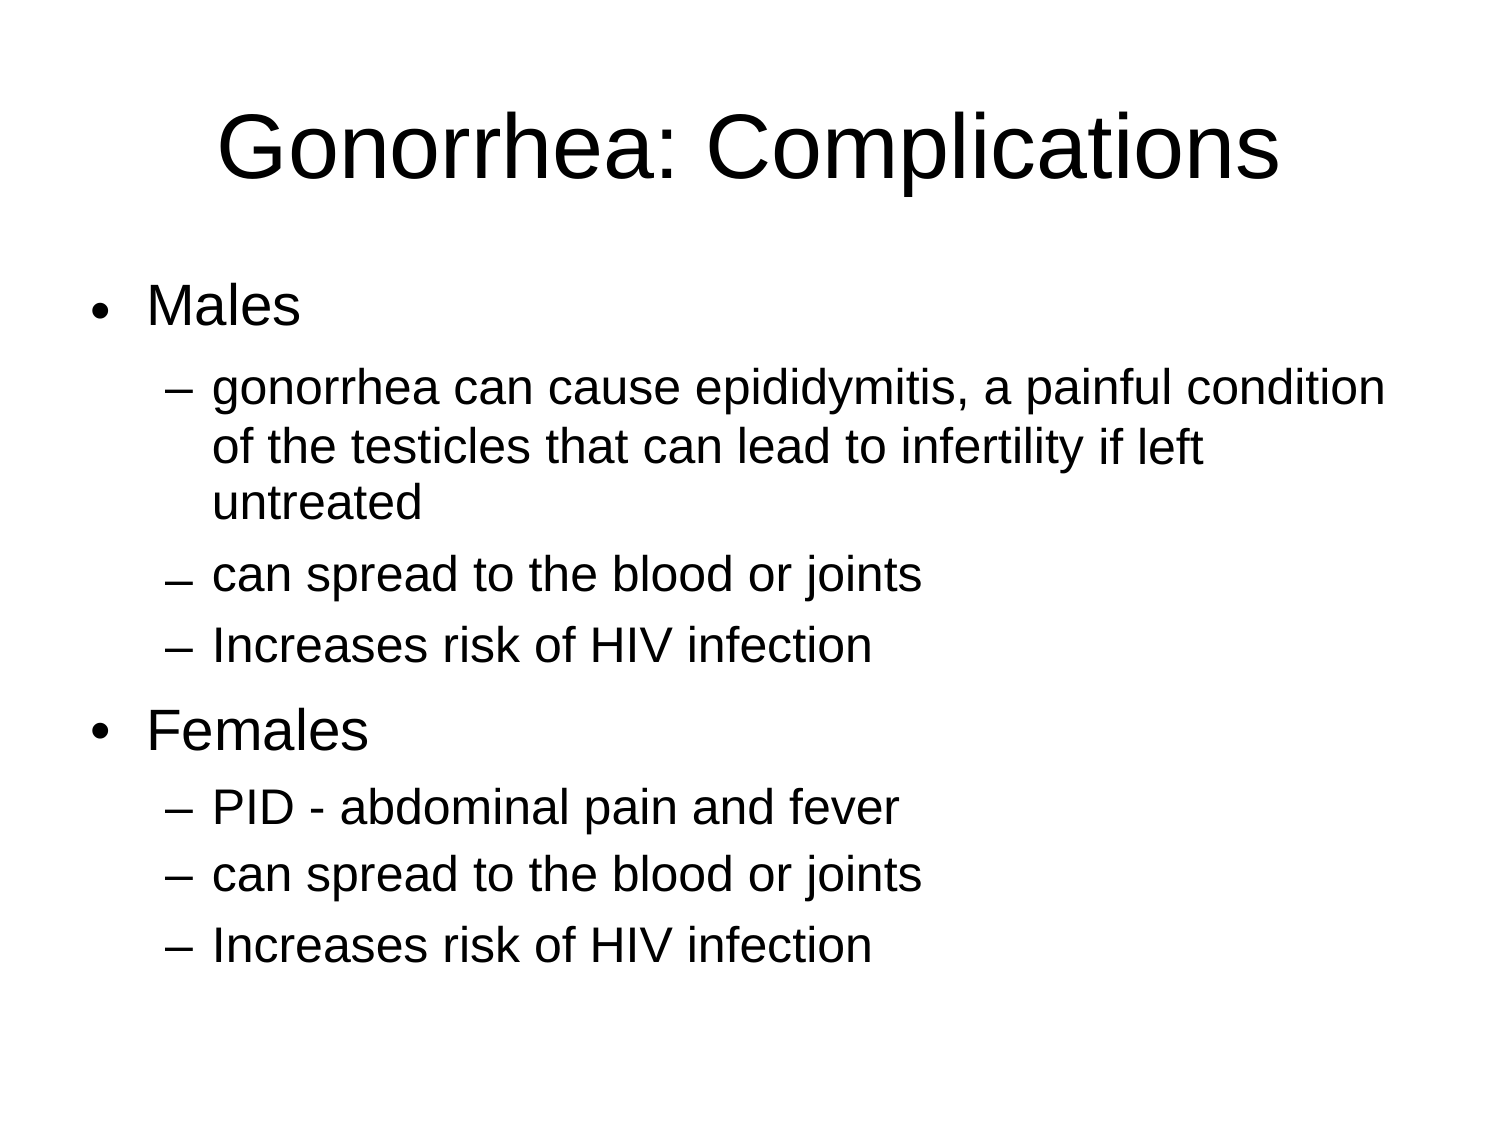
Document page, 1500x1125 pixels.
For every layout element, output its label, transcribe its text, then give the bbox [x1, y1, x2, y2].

text_box – [162, 358, 203, 413]
text_box PID - abdominal pain and fever can spread to the blood or joints Increases risk of HIV infection [209, 778, 935, 977]
text_box gonorrhea can cause epididymitis, a painful condition [209, 358, 1398, 413]
text_box if [1096, 418, 1133, 473]
text_box of the testicles that can lead to infertility untreated can spread to the blood or joints Increases risk of HIV infection [209, 418, 1094, 677]
text_box – – – [162, 778, 203, 977]
text_box • [87, 697, 122, 760]
text_box Gonorrhea: Complications Males [144, 96, 1299, 340]
text_box Females [144, 697, 381, 760]
text_box • [87, 277, 122, 340]
text_box – – [162, 550, 203, 677]
text_box left [1134, 418, 1214, 473]
